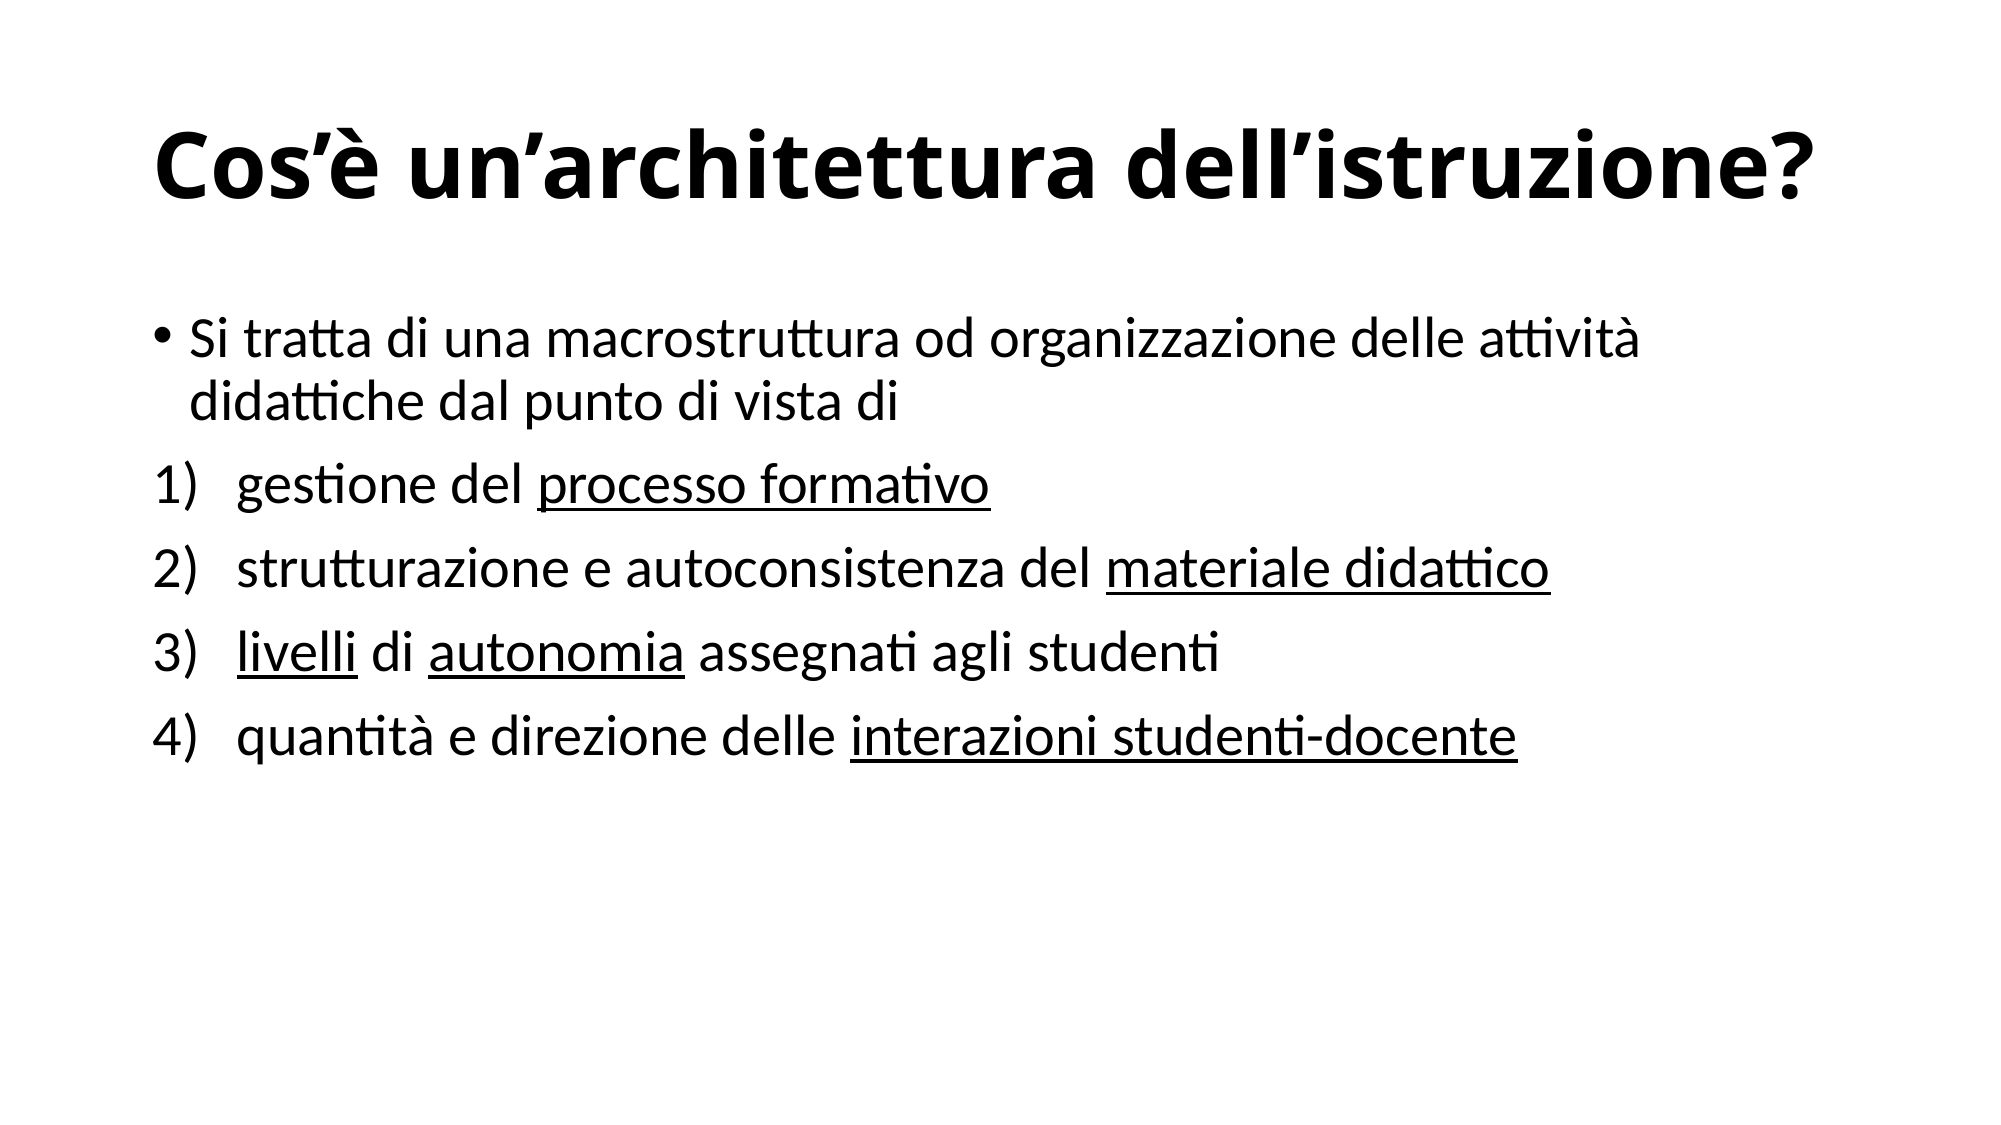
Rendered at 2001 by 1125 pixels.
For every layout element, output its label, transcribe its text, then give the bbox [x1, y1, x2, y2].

title Cos’è un’architettura dell’istruzione? [137, 59, 1863, 278]
list Si tratta di una macrostruttura od organizzazione delle attività didattiche dal punto di vista di gestione del processo formativo strutturazione e autoconsistenza del materiale didattico livelli di autonomia assegnati agli studenti quantità e direzione delle interazioni studenti-docente [137, 299, 1863, 1014]
